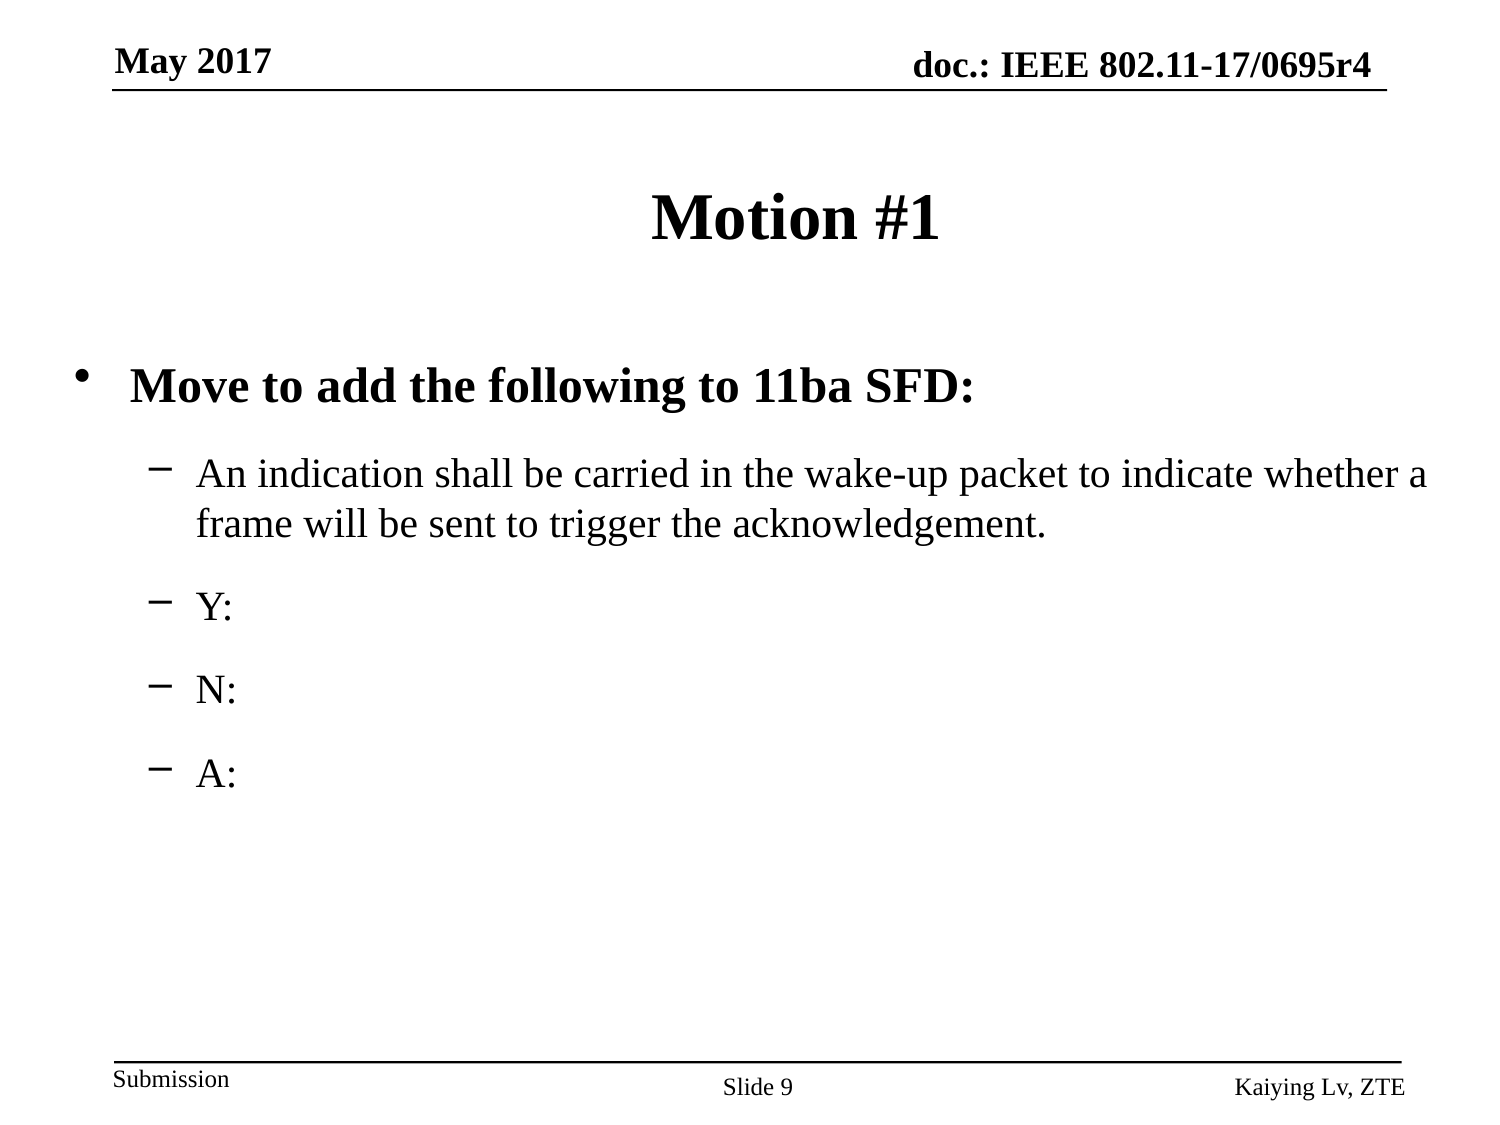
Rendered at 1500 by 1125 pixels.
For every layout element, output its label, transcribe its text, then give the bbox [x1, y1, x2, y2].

list Move to add the following to 11ba SFD: An indication shall be carried in the wake-up packet to indicate whether a frame will be sent to trigger the acknowledgement. Y: N: A: [58, 344, 1483, 1020]
title Motion #1 [159, 125, 1435, 301]
slide_number Slide 9 [714, 1070, 802, 1101]
